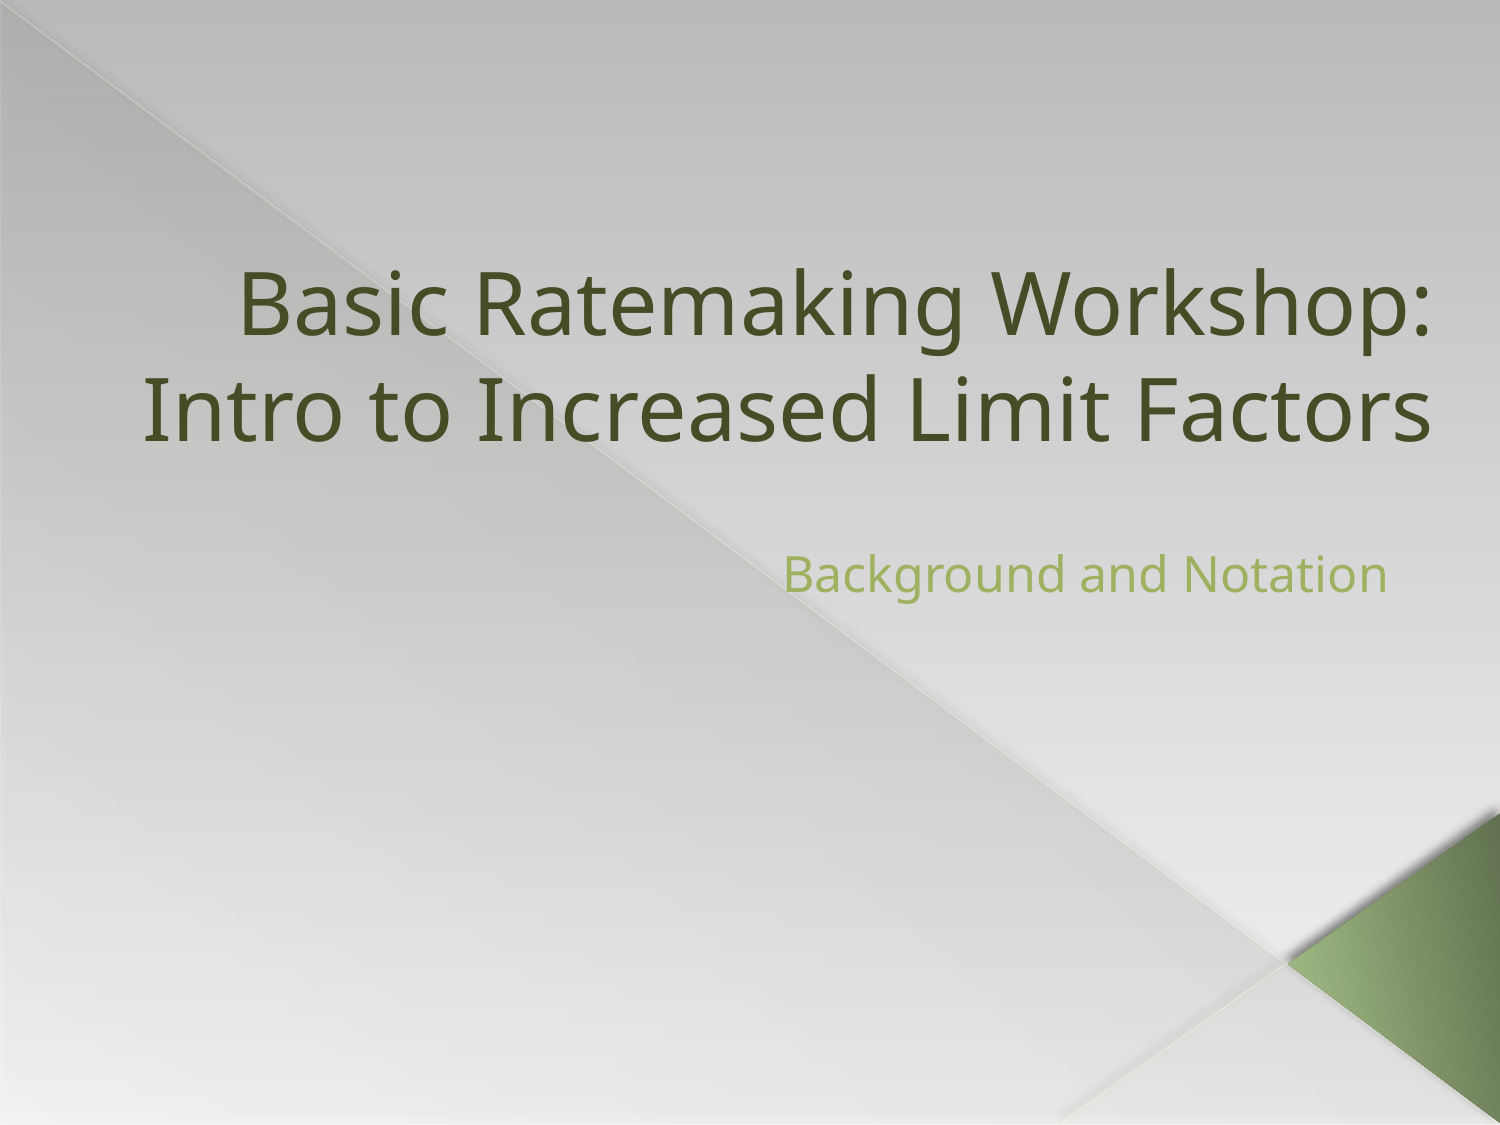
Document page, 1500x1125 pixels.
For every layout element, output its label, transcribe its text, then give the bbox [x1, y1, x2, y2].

title Basic Ratemaking Workshop: Intro to Increased Limit Factors [37, 224, 1450, 467]
subtitle Background and Notation [87, 474, 1411, 831]
